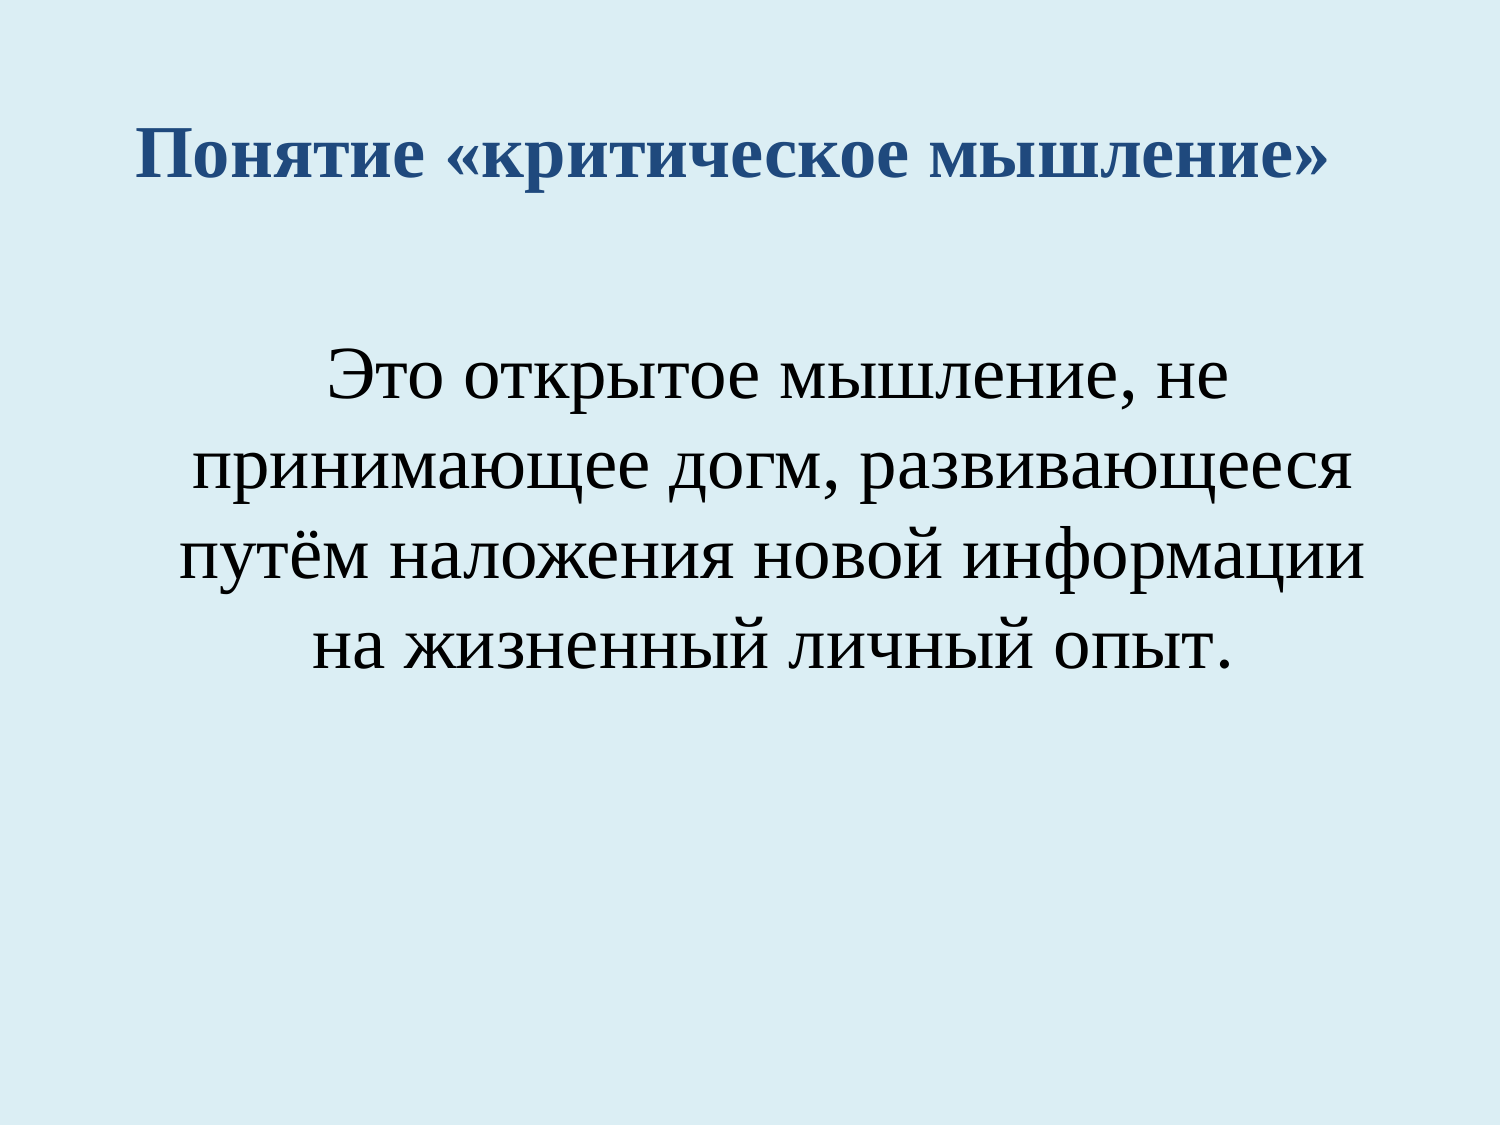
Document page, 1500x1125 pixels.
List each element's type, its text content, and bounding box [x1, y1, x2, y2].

title Понятие «критическое мышление» [58, 93, 1409, 282]
list Это открытое мышление, не принимающее догм, развивающееся путём наложения новой информации на жизненный личный опыт. [70, 316, 1421, 1041]
